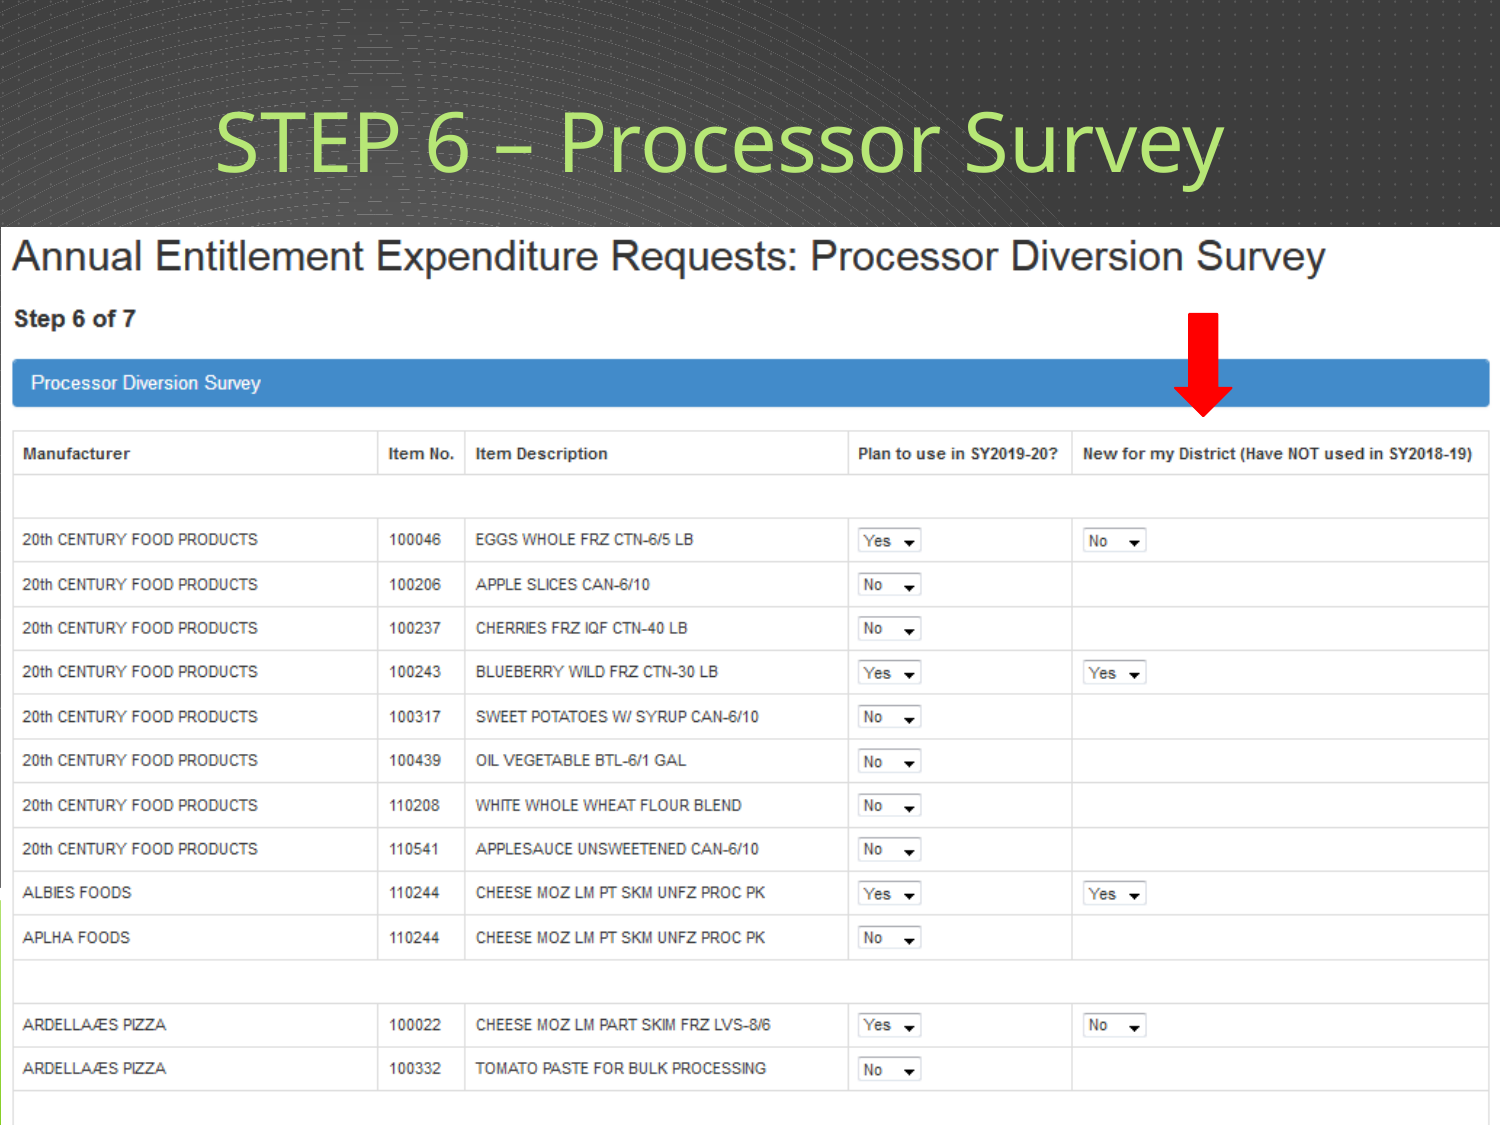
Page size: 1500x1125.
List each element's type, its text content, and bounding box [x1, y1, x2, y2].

title Step 6 – Processor Survey [75, 45, 1388, 227]
picture [0, 227, 1500, 1125]
